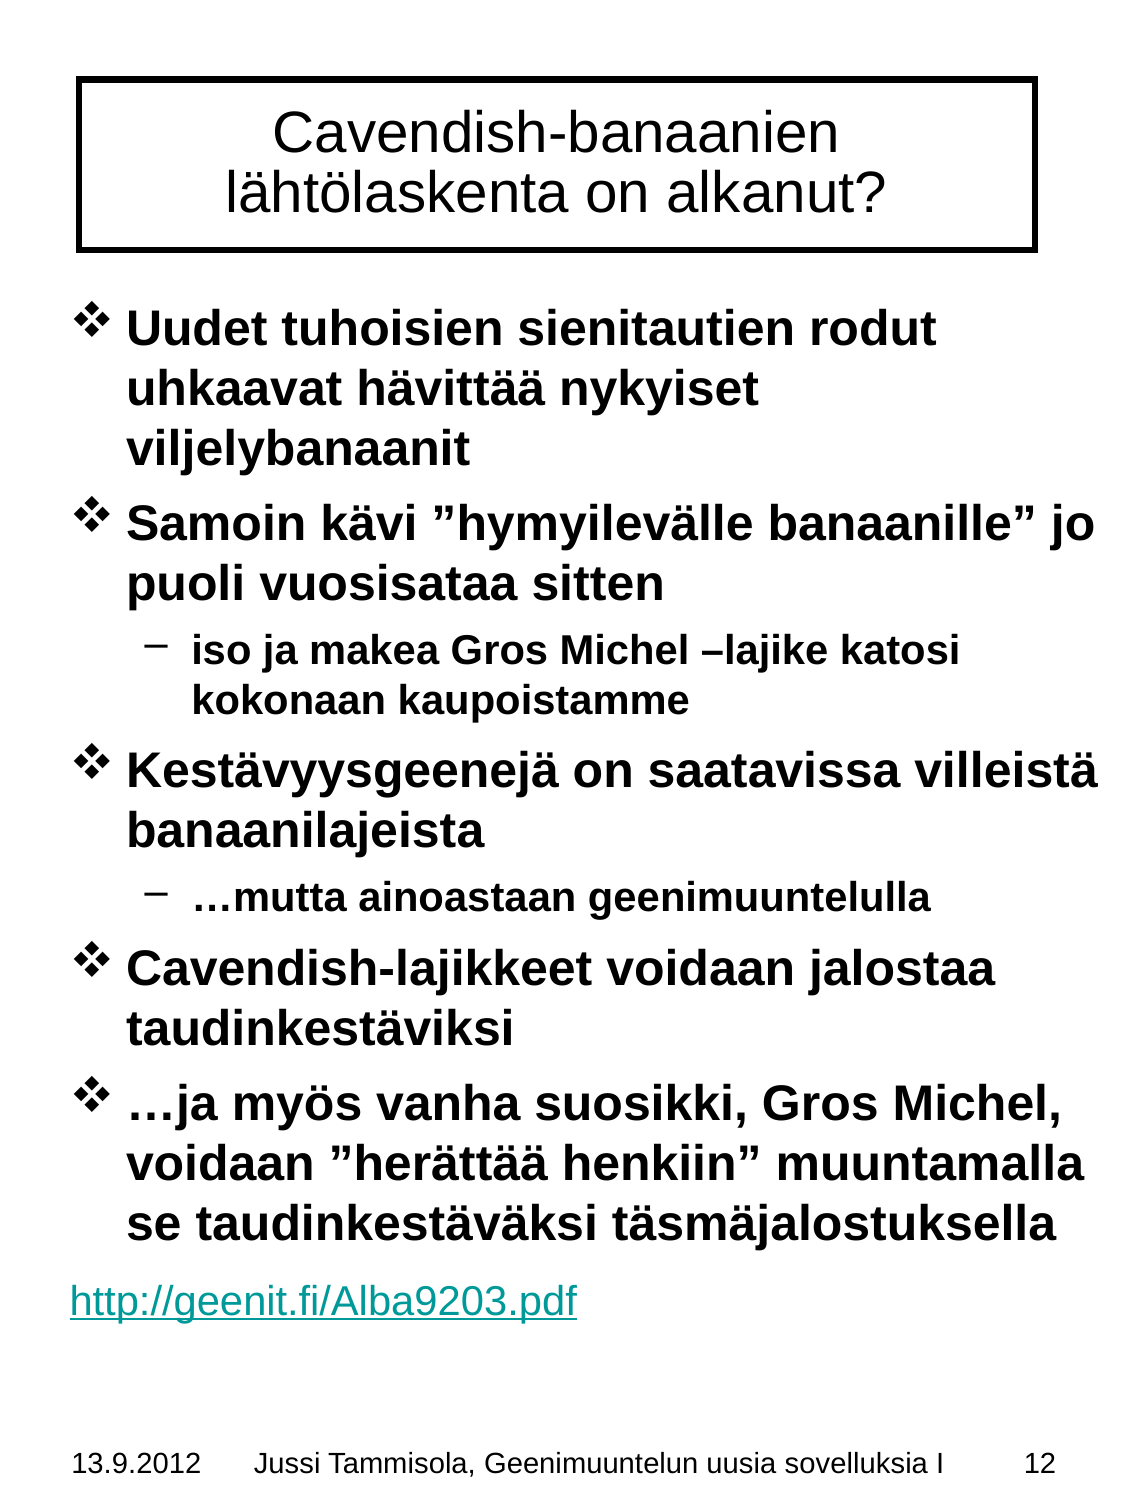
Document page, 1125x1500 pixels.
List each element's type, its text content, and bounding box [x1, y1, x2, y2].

title Cavendish-banaanien lähtölaskenta on alkanut? [78, 79, 1036, 251]
footer Jussi Tammisola, Geenimuuntelun uusia sovelluksia I [219, 1437, 988, 1500]
list Uudet tuhoisien sienitautien rodut uhkaavat hävittää nykyiset viljelybanaanit Samoin kävi ”hymyilevälle banaanille” jo puoli vuosisataa sitten iso ja makea Gros Michel –lajike katosi kokonaan kaupoistamme Kestävyysgeenejä on saatavissa villeistä banaanilajeista …mutta ainoastaan geenimuuntelulla Cavendish-lajikkeet voidaan jalostaa taudinkestäviksi …ja myös vanha suosikki, Gros Michel, voidaan ”herättää henkiin” muuntamalla se taudinkestäväksi täsmäjalostuksella http://geenit.fi/Alba9203.pdf [54, 287, 1125, 1459]
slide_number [56, 1437, 219, 1500]
slide_number 12 [1008, 1437, 1125, 1500]
